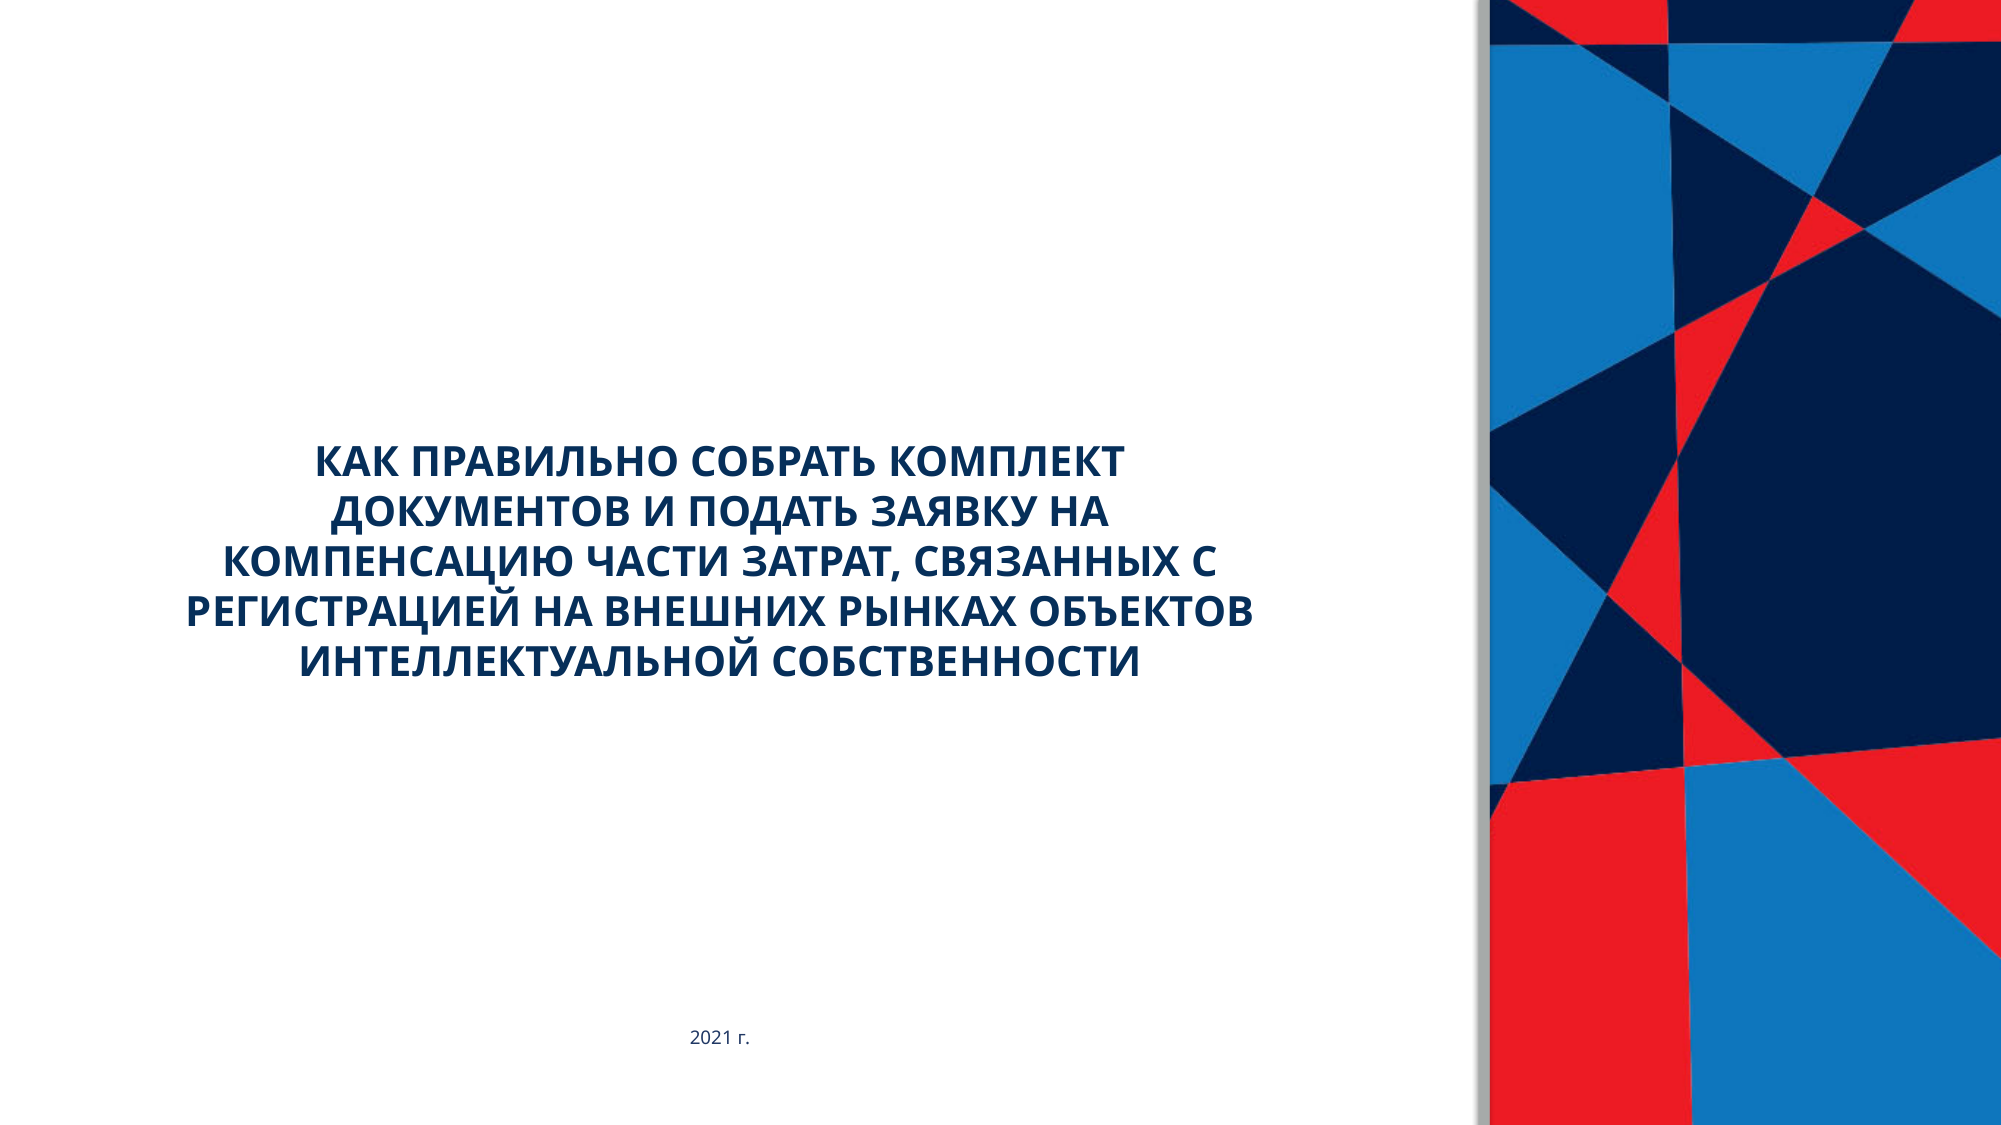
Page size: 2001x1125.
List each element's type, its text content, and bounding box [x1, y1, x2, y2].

text_box 2021 г. [675, 1018, 766, 1056]
text_box [1478, 0, 1489, 1125]
picture [1489, 0, 2001, 1125]
text_box КАК ПРАВИЛЬНО СОБРАТЬ КОМПЛЕКТ ДОКУМЕНТОВ И ПОДАТЬ ЗАЯВКУ НА КОМПЕНСАЦИЮ ЧАСТИ ЗАТРАТ, СВЯЗАННЫХ С РЕГИСТРАЦИЕЙ НА ВНЕШНИХ РЫНКАХ ОБЪЕКТОВ ИНТЕЛЛЕКТУАЛЬНОЙ СОБСТВЕННОСТИ [159, 427, 1282, 692]
